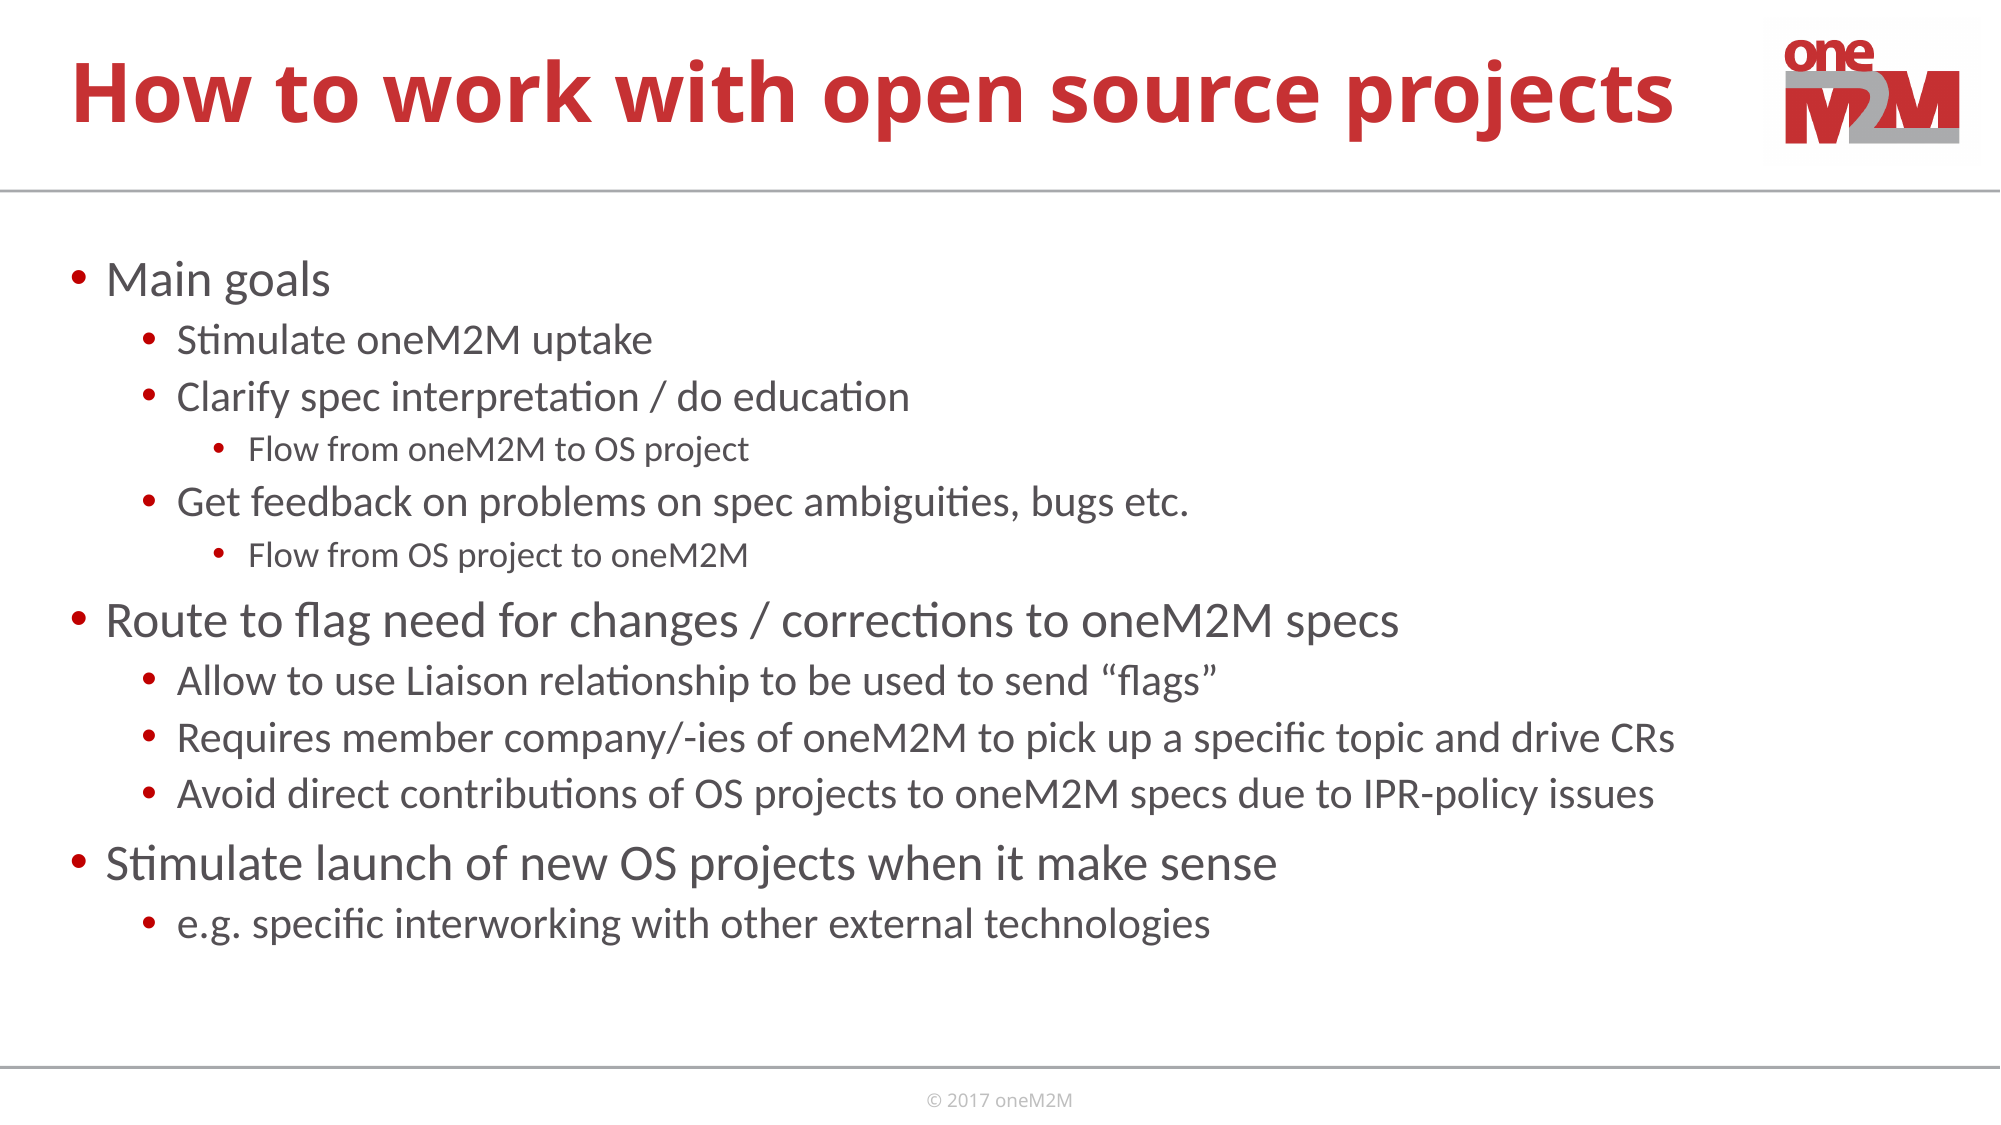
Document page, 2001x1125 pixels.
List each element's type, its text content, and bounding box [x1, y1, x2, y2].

title How to work with open source projects [54, 0, 1695, 193]
list Main goals Stimulate oneM2M uptake Clarify spec interpretation / do education Flow from oneM2M to OS project Get feedback on problems on spec ambiguities, bugs etc. Flow from OS project to oneM2M Route to flag need for changes / corrections to oneM2M specs Allow to use Liaison relationship to be used to send “flags” Requires member company/-ies of oneM2M to pick up a specific topic and drive CRs Avoid direct contributions of OS projects to oneM2M specs due to IPR-policy issues Stimulate launch of new OS projects when it make sense e.g. specific interworking with other external technologies [54, 245, 1905, 959]
picture [1763, 17, 1981, 166]
